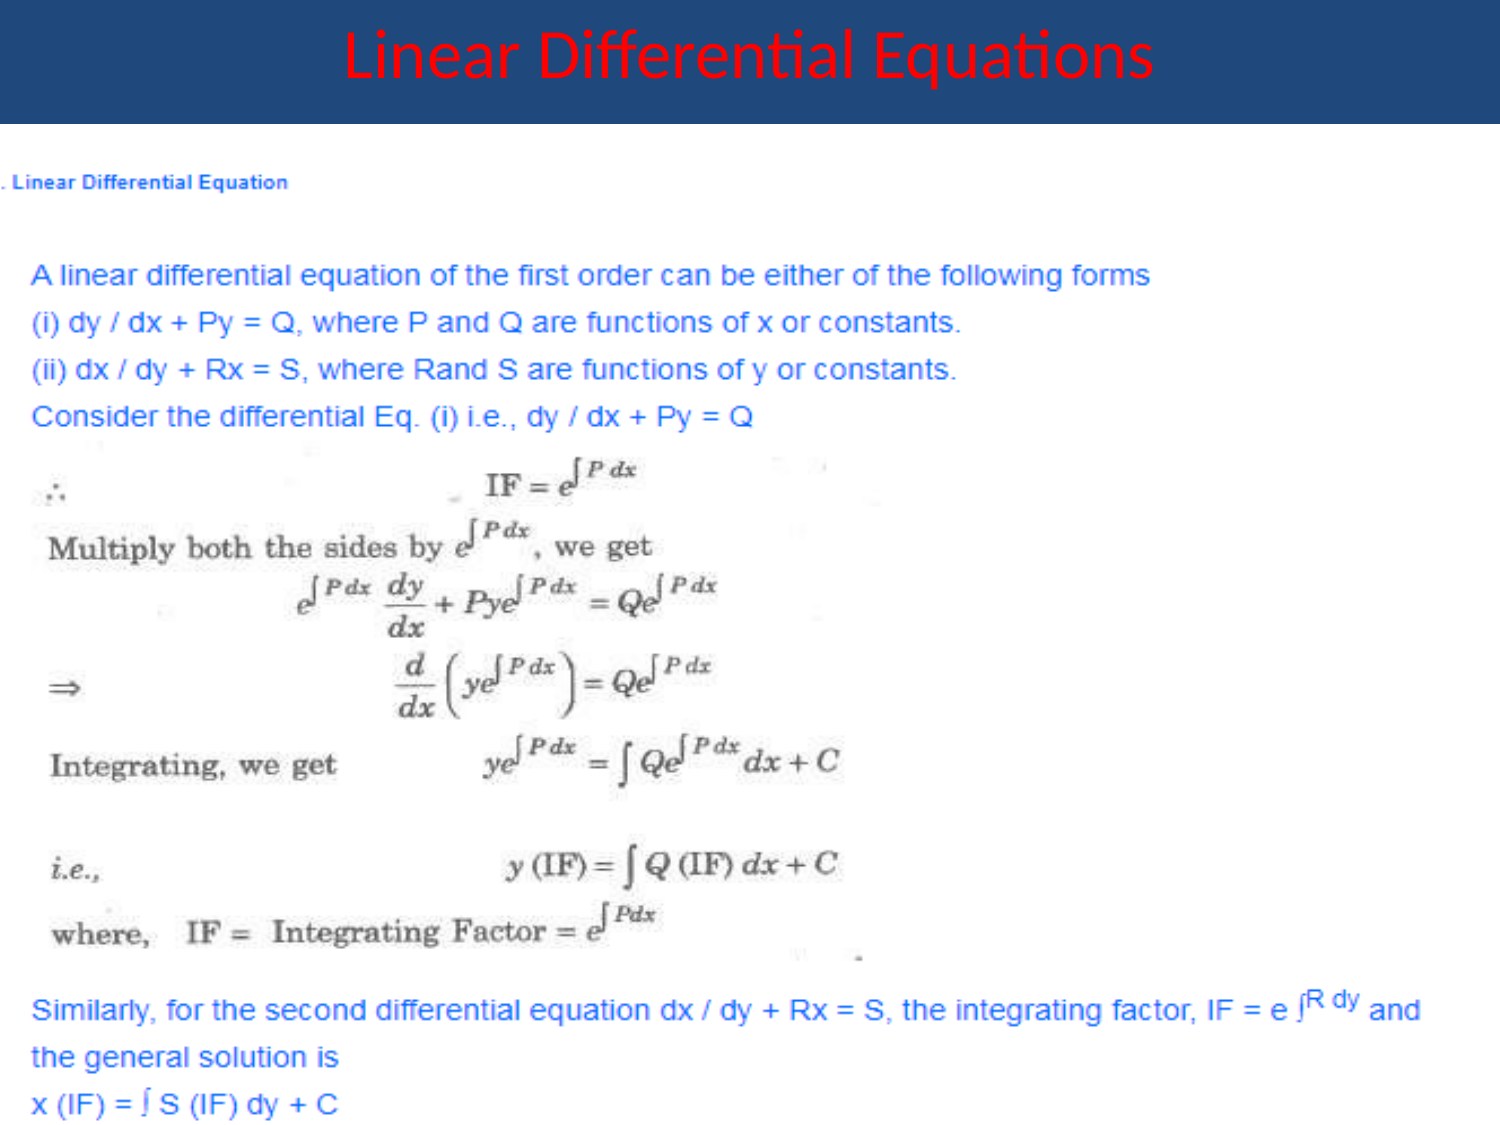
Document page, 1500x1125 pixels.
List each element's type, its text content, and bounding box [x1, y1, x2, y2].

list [0, 124, 1500, 1125]
title Linear Differential Equations [75, 0, 1425, 100]
